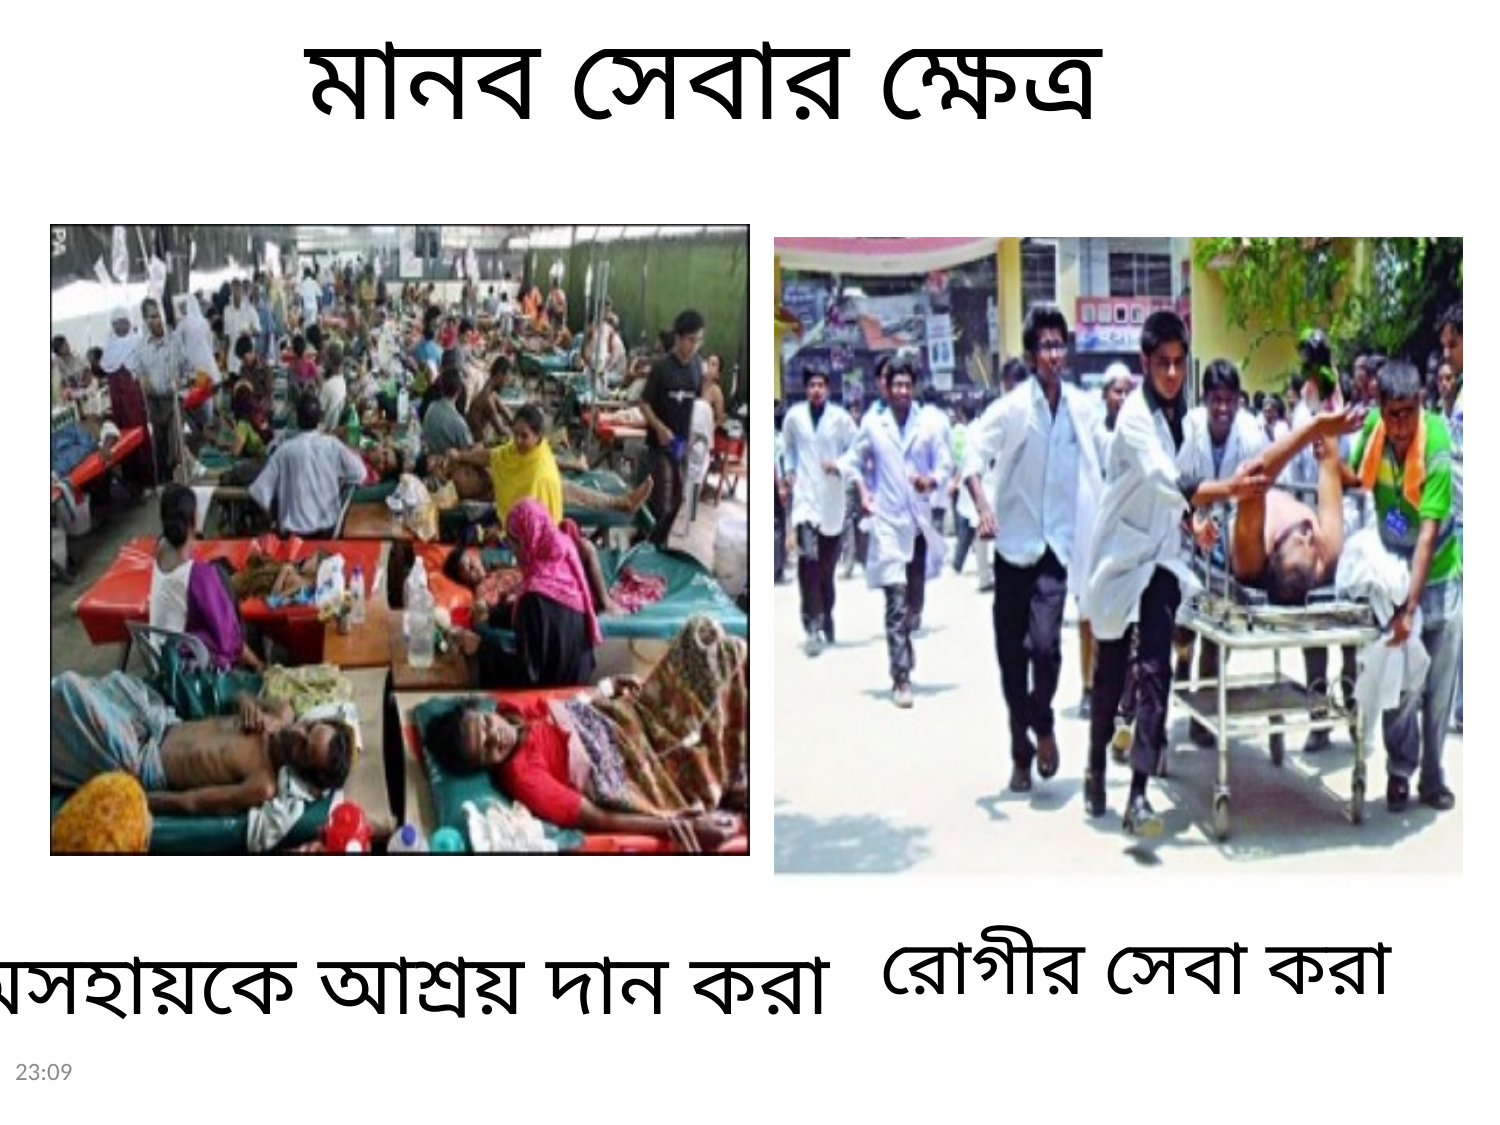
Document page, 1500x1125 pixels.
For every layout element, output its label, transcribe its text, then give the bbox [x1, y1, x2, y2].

text_box রোগীর সেবা করা [866, 912, 1427, 1018]
picture [774, 237, 1463, 888]
picture [49, 224, 751, 856]
text_box মানব সেবার ক্ষেত্র [290, 0, 1117, 150]
slide_number শুক্রবার, 25 অক্টোবর 2019 [0, 1028, 133, 1114]
text_box অসহায়কে আশ্রয় দান করা [0, 923, 867, 1039]
